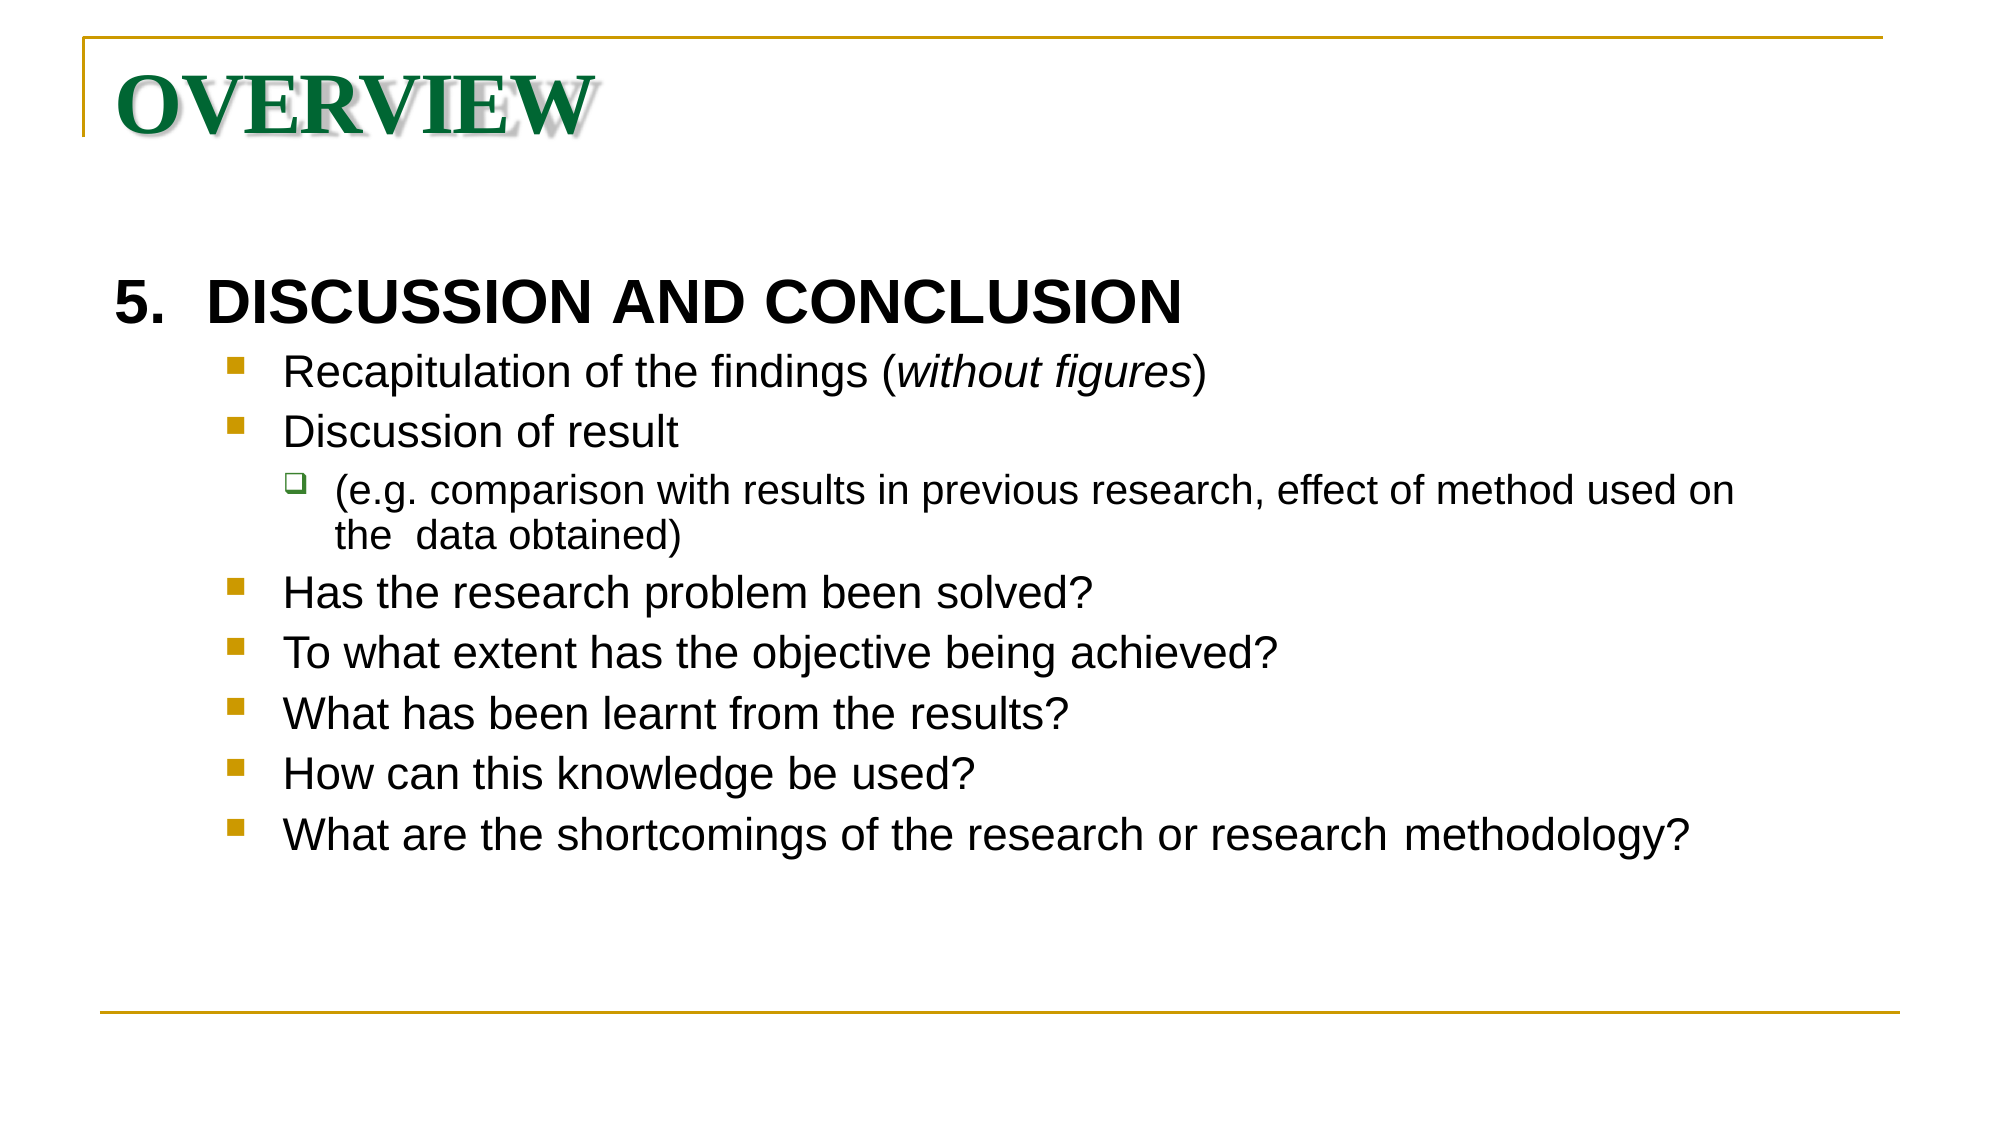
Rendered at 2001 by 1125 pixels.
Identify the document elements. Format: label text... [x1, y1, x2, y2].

text_box [60, 25, 659, 218]
title OVERVIEW [112, 43, 602, 234]
text_box [659, 37, 1884, 106]
text_box DISCUSSION AND CONCLUSION Recapitulation of the findings (without figures) Discussion of result (e.g. comparison with results in previous research, effect of method used on the data obtained) Has the research problem been solved? To what extent has the objective being achieved? What has been learnt from the results? How can this knowledge be used? What are the shortcomings of the research or research methodology? [112, 250, 1815, 920]
